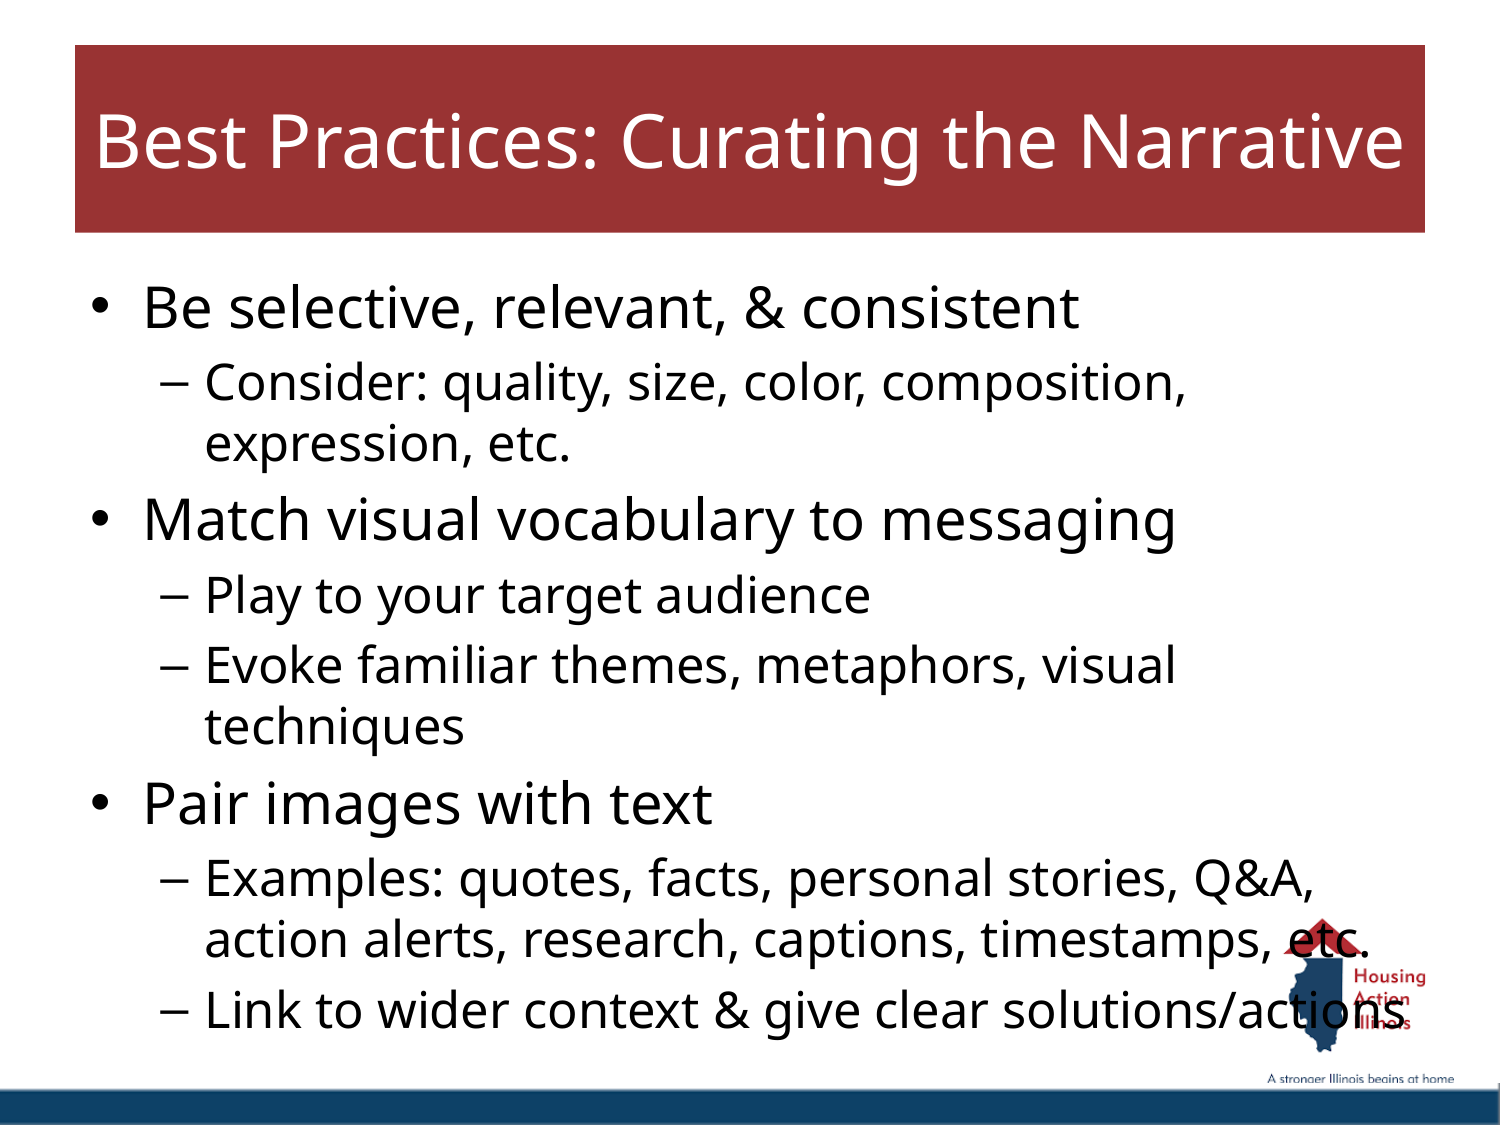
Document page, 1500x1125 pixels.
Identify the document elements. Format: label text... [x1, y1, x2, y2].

title Best Practices: Curating the Narrative [75, 45, 1425, 233]
list Be selective, relevant, & consistent Consider: quality, size, color, composition, expression, etc. Match visual vocabulary to messaging Play to your target audience Evoke familiar themes, metaphors, visual techniques Pair images with text Examples: quotes, facts, personal stories, Q&A, action alerts, research, captions, timestamps, etc. Link to wider context & give clear solutions/actions [75, 262, 1425, 1054]
picture [0, 898, 1500, 1125]
